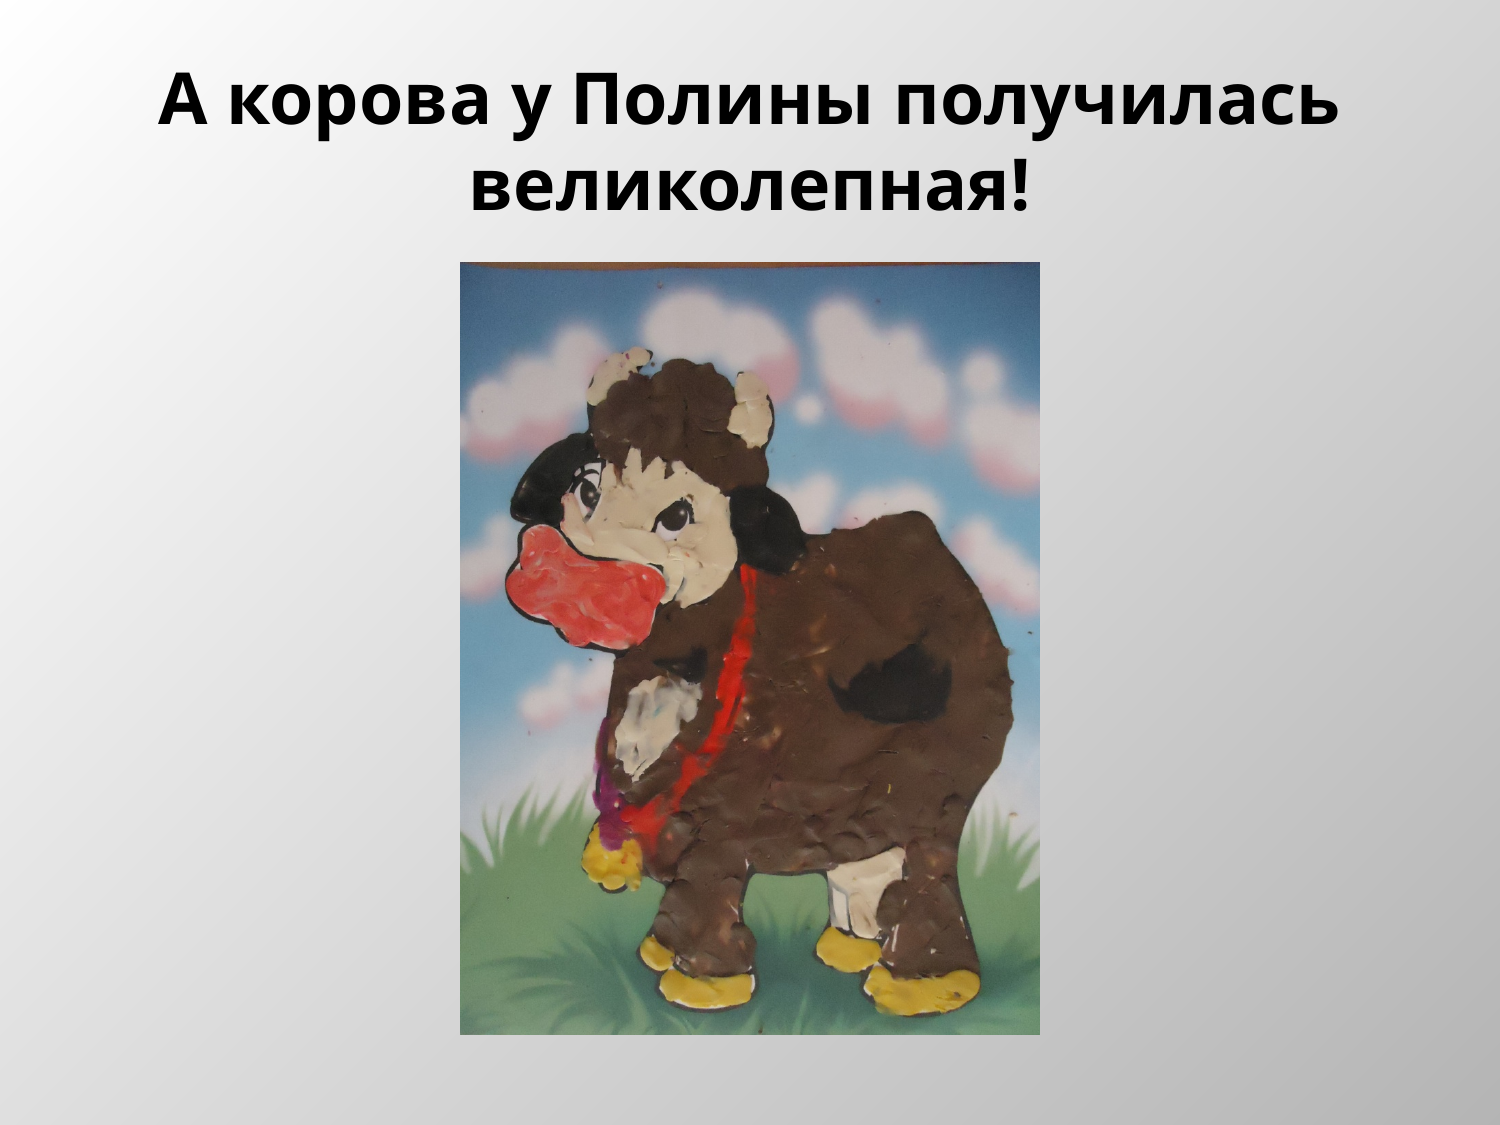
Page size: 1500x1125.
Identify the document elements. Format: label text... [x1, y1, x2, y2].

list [460, 262, 1040, 1036]
title А корова у Полины получилась великолепная! [75, 45, 1425, 233]
